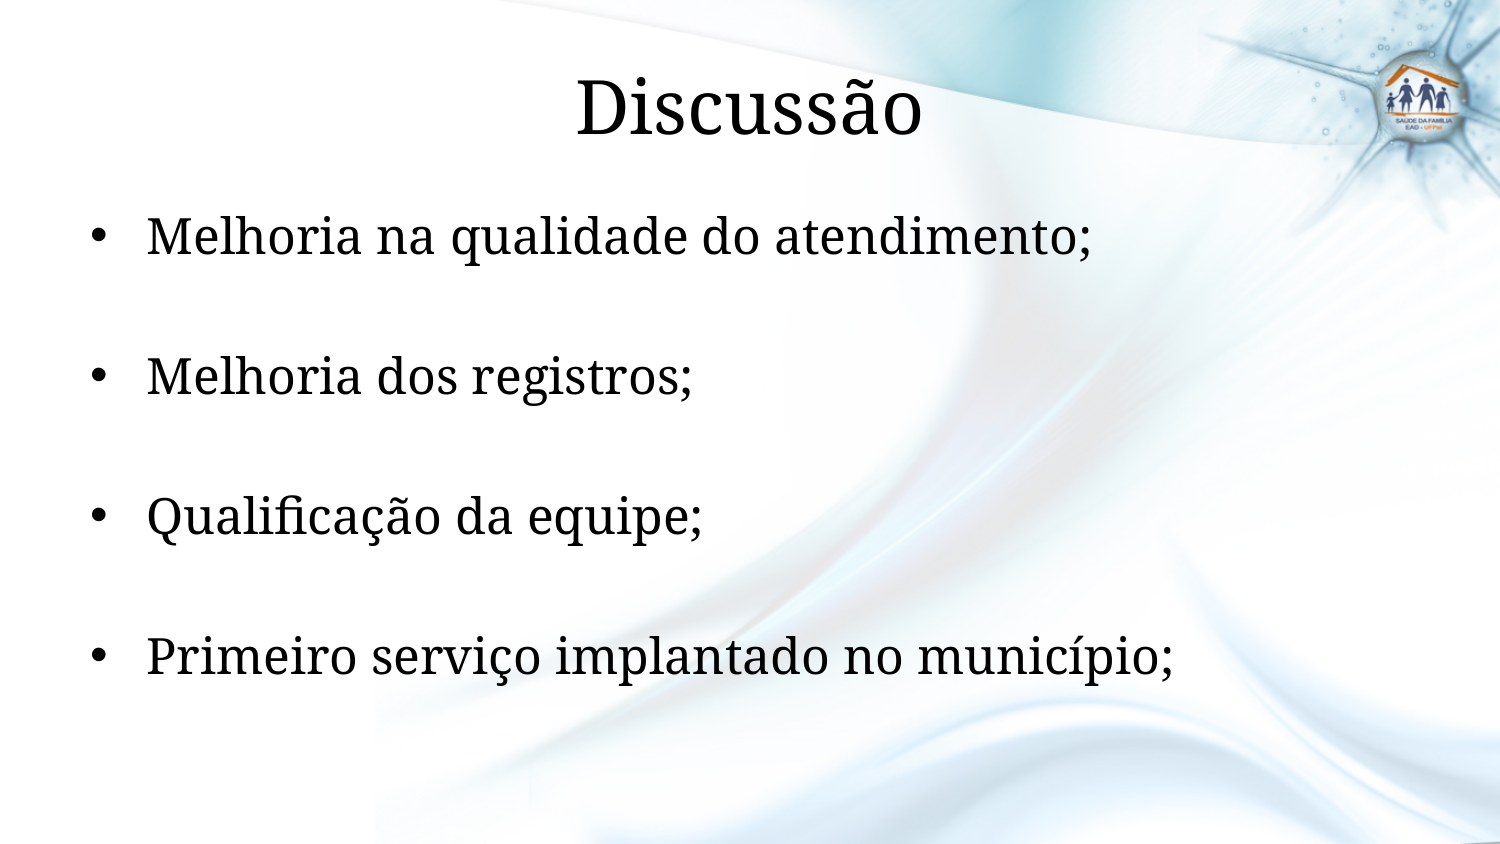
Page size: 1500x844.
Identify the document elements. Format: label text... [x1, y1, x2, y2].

picture [375, 0, 1500, 844]
title Discussão [75, 33, 1425, 175]
list Melhoria na qualidade do atendimento; Melhoria dos registros; Qualificação da equipe; Primeiro serviço implantado no município; [75, 196, 1425, 754]
